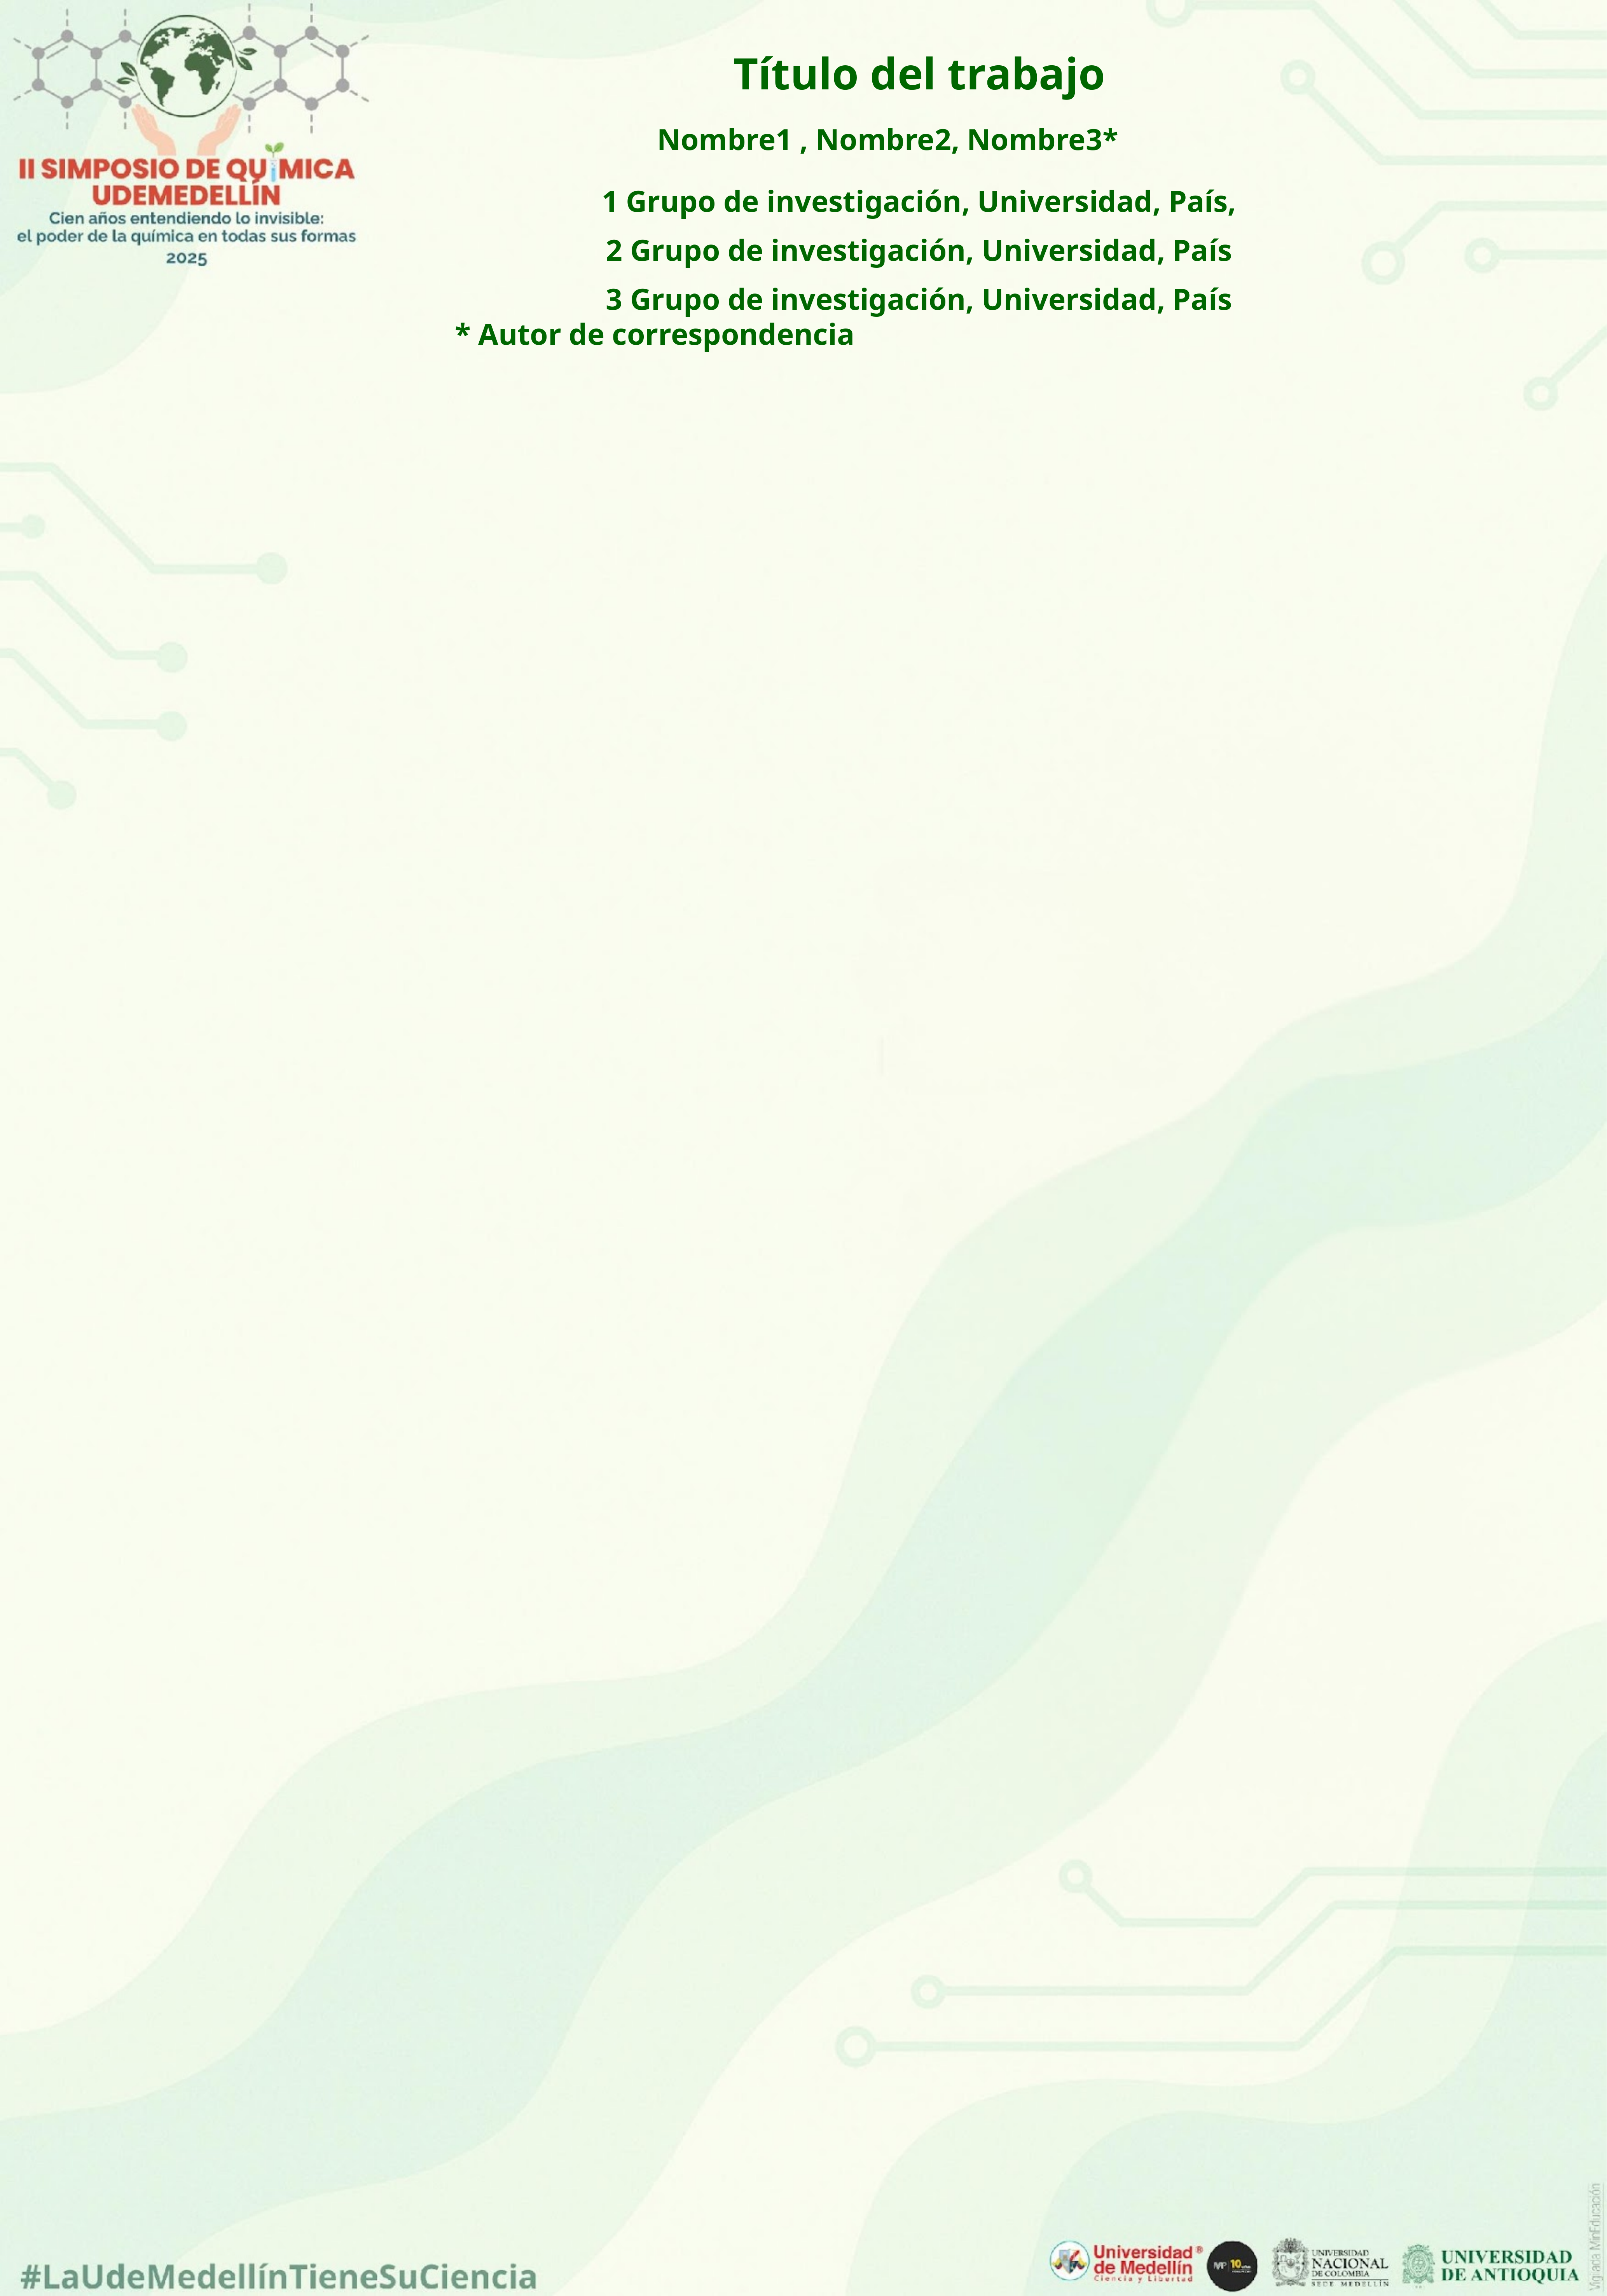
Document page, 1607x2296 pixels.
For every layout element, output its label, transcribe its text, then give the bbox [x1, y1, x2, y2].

text_box * Autor de correspondencia [380, 302, 930, 351]
text_box Nombre1 , Nombre2, Nombre3* [400, 107, 1376, 156]
text_box Título del trabajo [398, 25, 1441, 98]
text_box 1 Grupo de investigación, Universidad, País, 2 Grupo de investigación, Universidad, País 3 Grupo de investigación, Universidad, País [381, 169, 1458, 316]
picture [0, 0, 1607, 2296]
